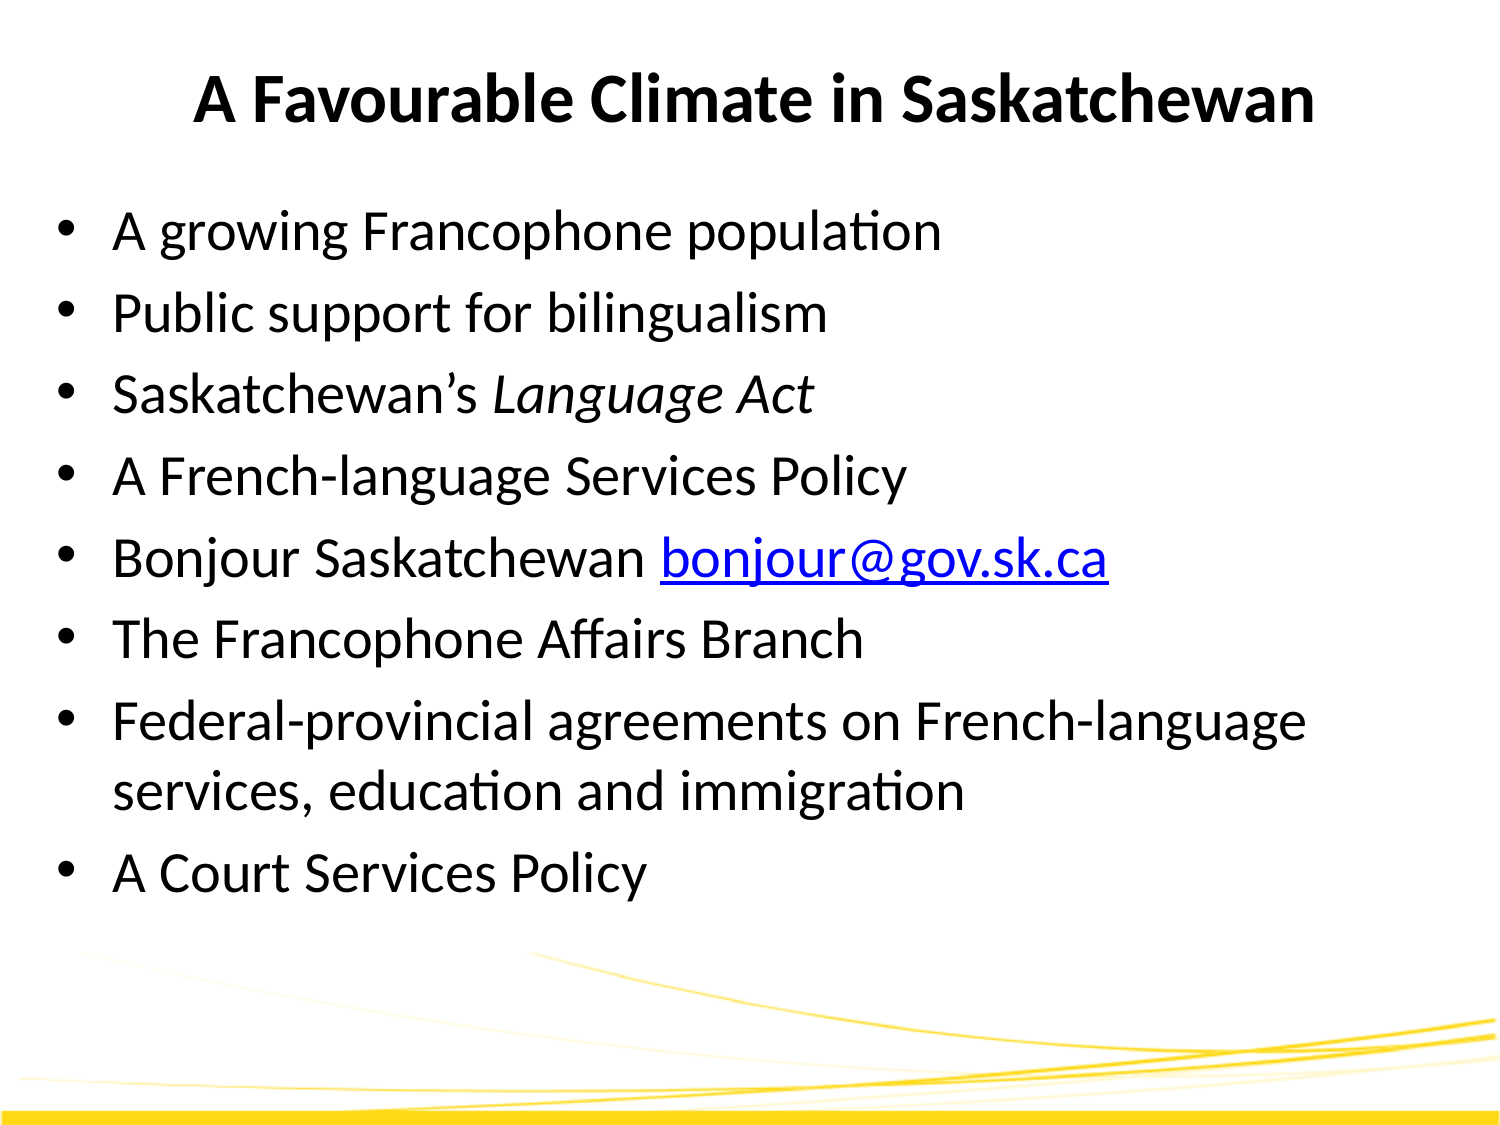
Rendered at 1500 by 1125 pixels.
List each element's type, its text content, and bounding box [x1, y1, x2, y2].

picture [3, 288, 1498, 1125]
slide_number 12 [1074, 1042, 1425, 1103]
title A Favourable Climate in Saskatchewan [5, 0, 1500, 188]
list A growing Francophone population Public support for bilingualism Saskatchewan’s Language Act A French-language Services Policy Bonjour Saskatchewan bonjour@gov.sk.ca The Francophone Affairs Branch Federal-provincial agreements on French-language services, education and immigration A Court Services Policy [41, 184, 1471, 1035]
